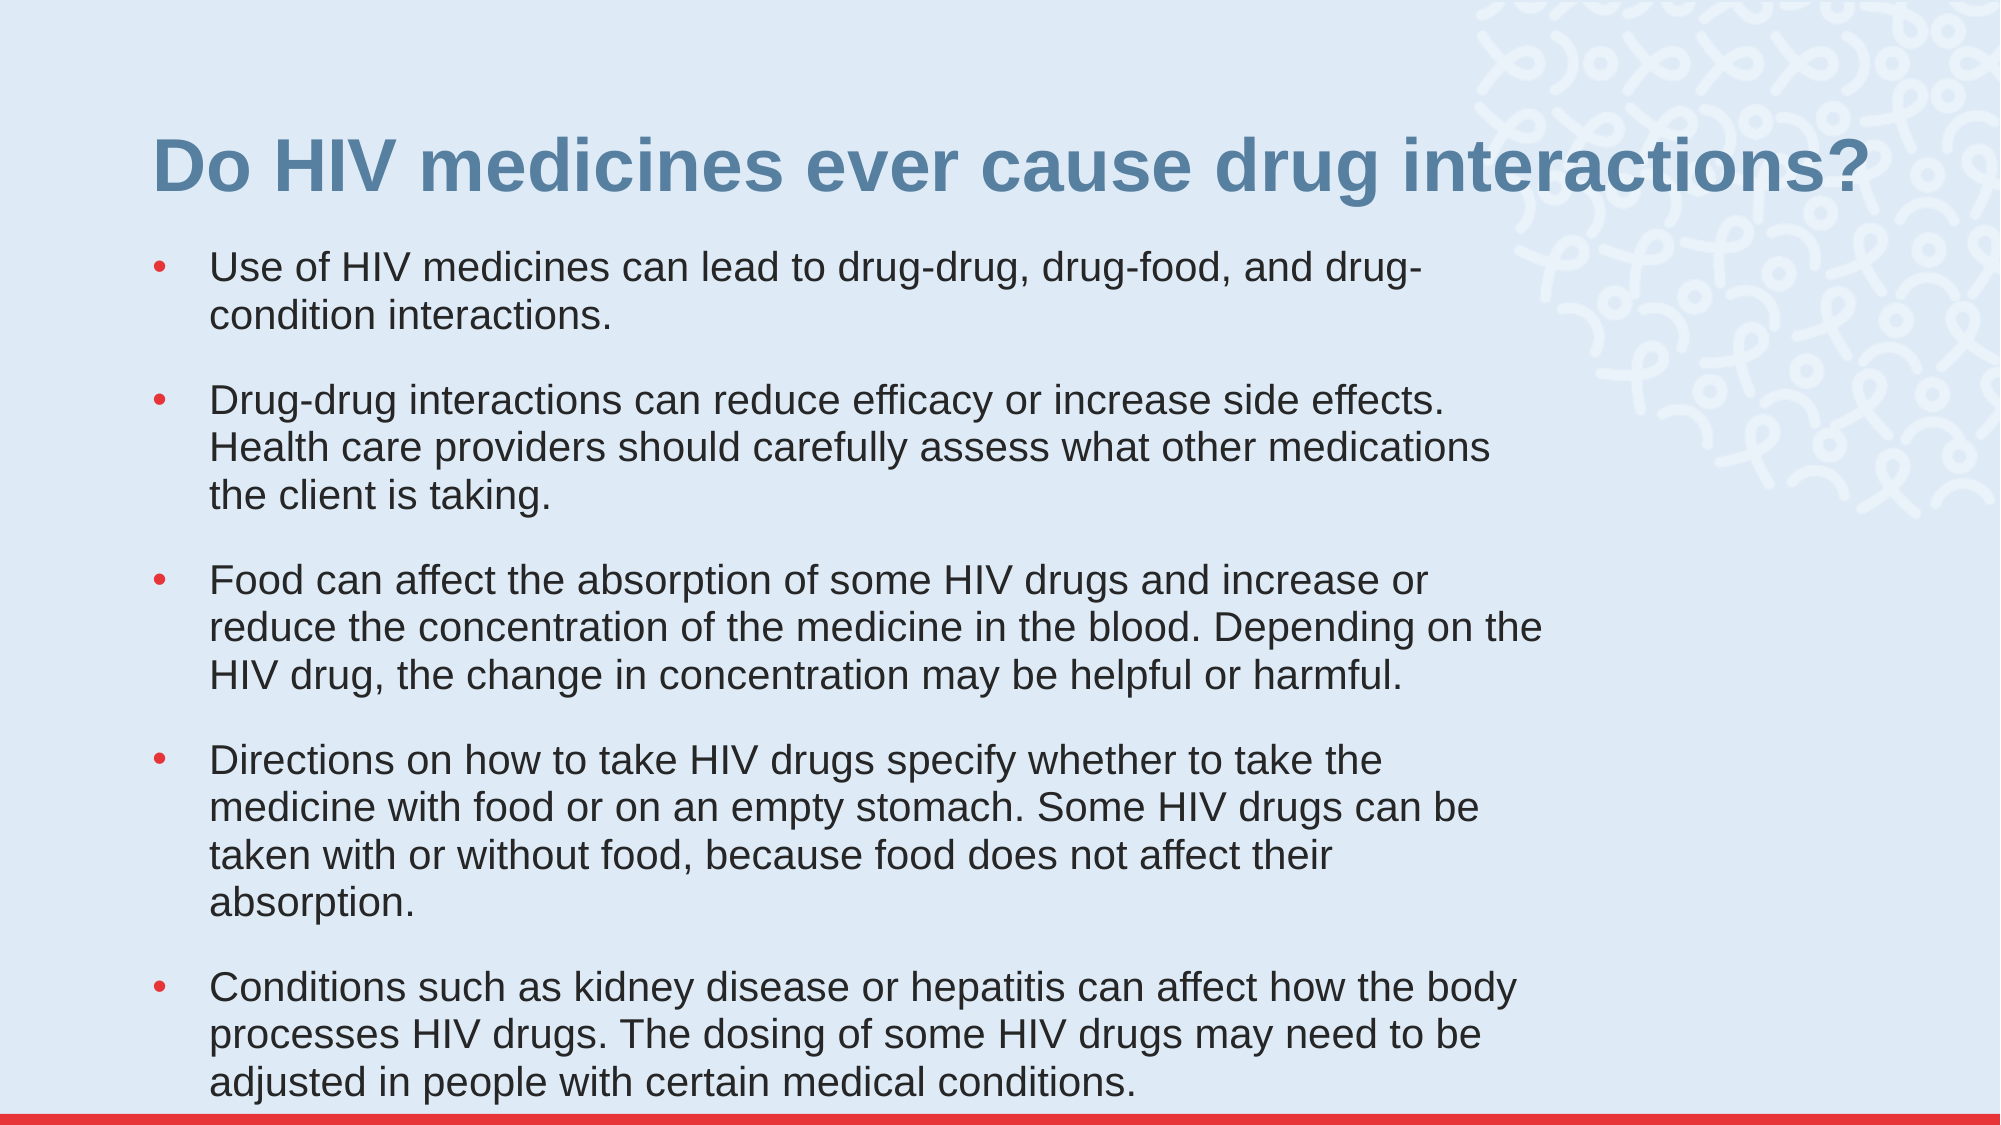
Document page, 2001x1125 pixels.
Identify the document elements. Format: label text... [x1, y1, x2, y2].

list Use of HIV medicines can lead to drug-drug, drug-food, and drug-condition interactions. Drug-drug interactions can reduce efficacy or increase side effects. Health care providers should carefully assess what other medications the client is taking. Food can affect the absorption of some HIV drugs and increase or reduce the concentration of the medicine in the blood. Depending on the HIV drug, the change in concentration may be helpful or harmful. Directions on how to take HIV drugs specify whether to take the medicine with food or on an empty stomach. Some HIV drugs can be taken with or without food, because food does not affect their absorption. Conditions such as kidney disease or hepatitis can affect how the body processes HIV drugs. The dosing of some HIV drugs may need to be adjusted in people with certain medical conditions. [137, 236, 1567, 1085]
title Do HIV medicines ever cause drug interactions? [137, 83, 1920, 215]
